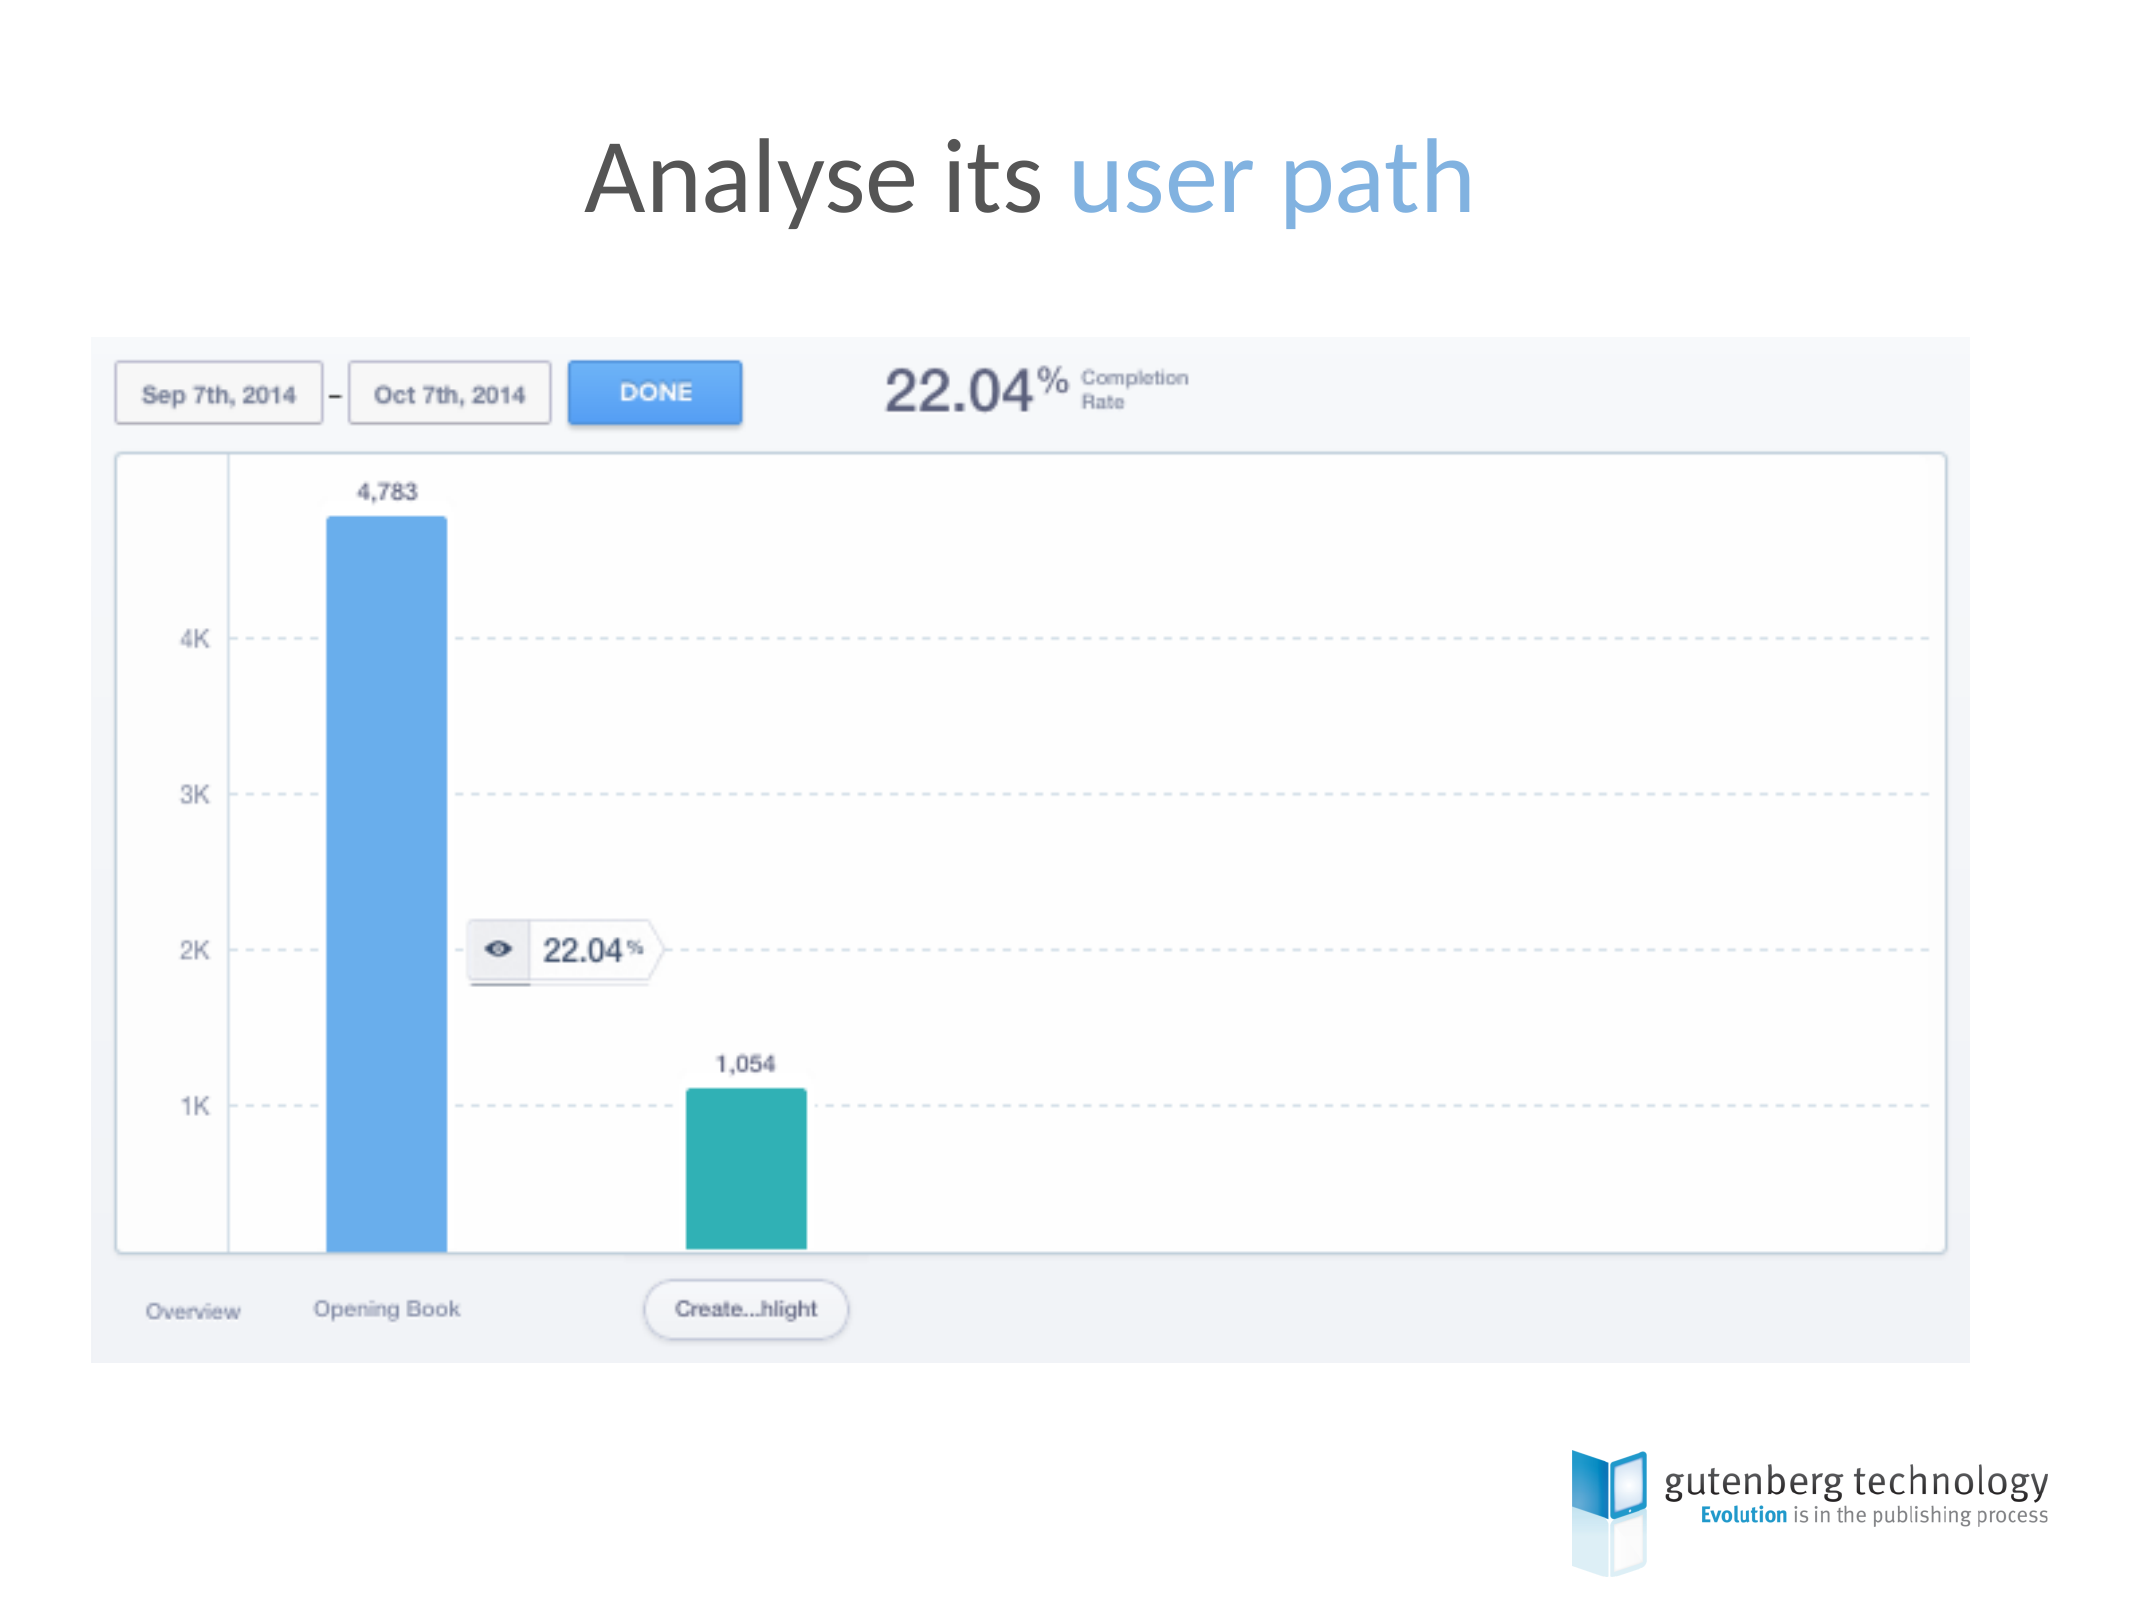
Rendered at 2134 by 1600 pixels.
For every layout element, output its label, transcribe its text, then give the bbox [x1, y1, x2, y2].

picture [1571, 1450, 2048, 1577]
picture [91, 336, 1971, 1363]
text_box Analyse its user path [91, 72, 1970, 254]
